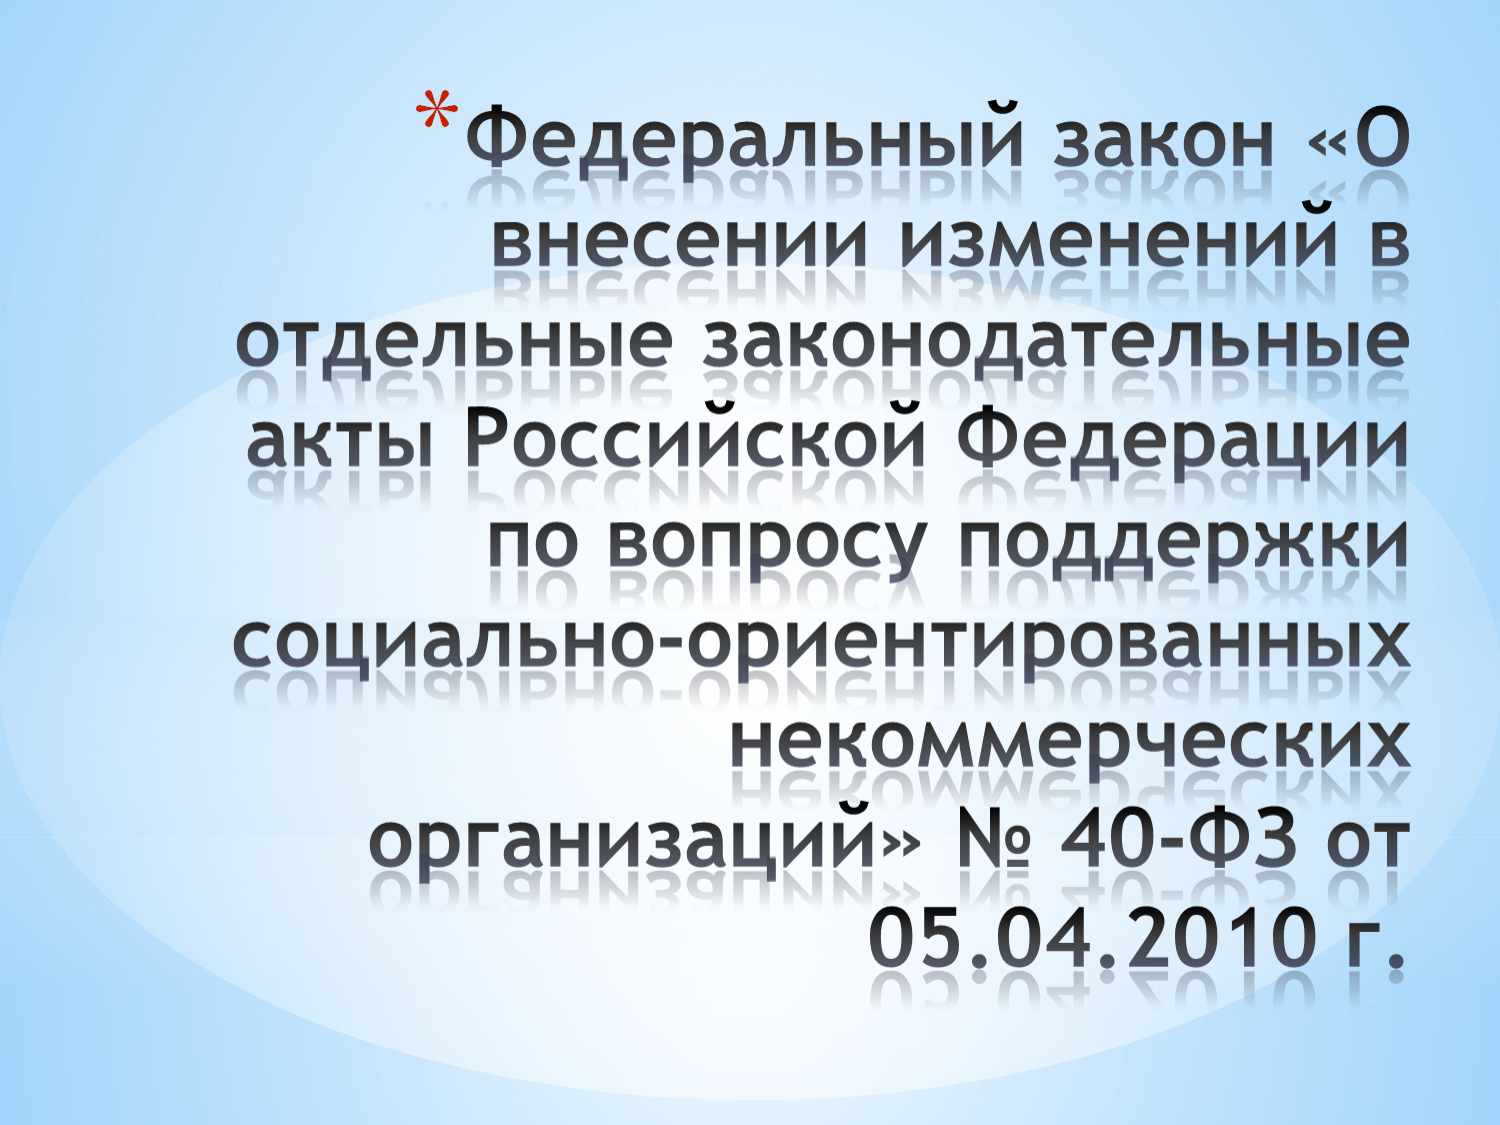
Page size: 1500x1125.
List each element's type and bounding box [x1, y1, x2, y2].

title [75, 37, 1494, 1080]
